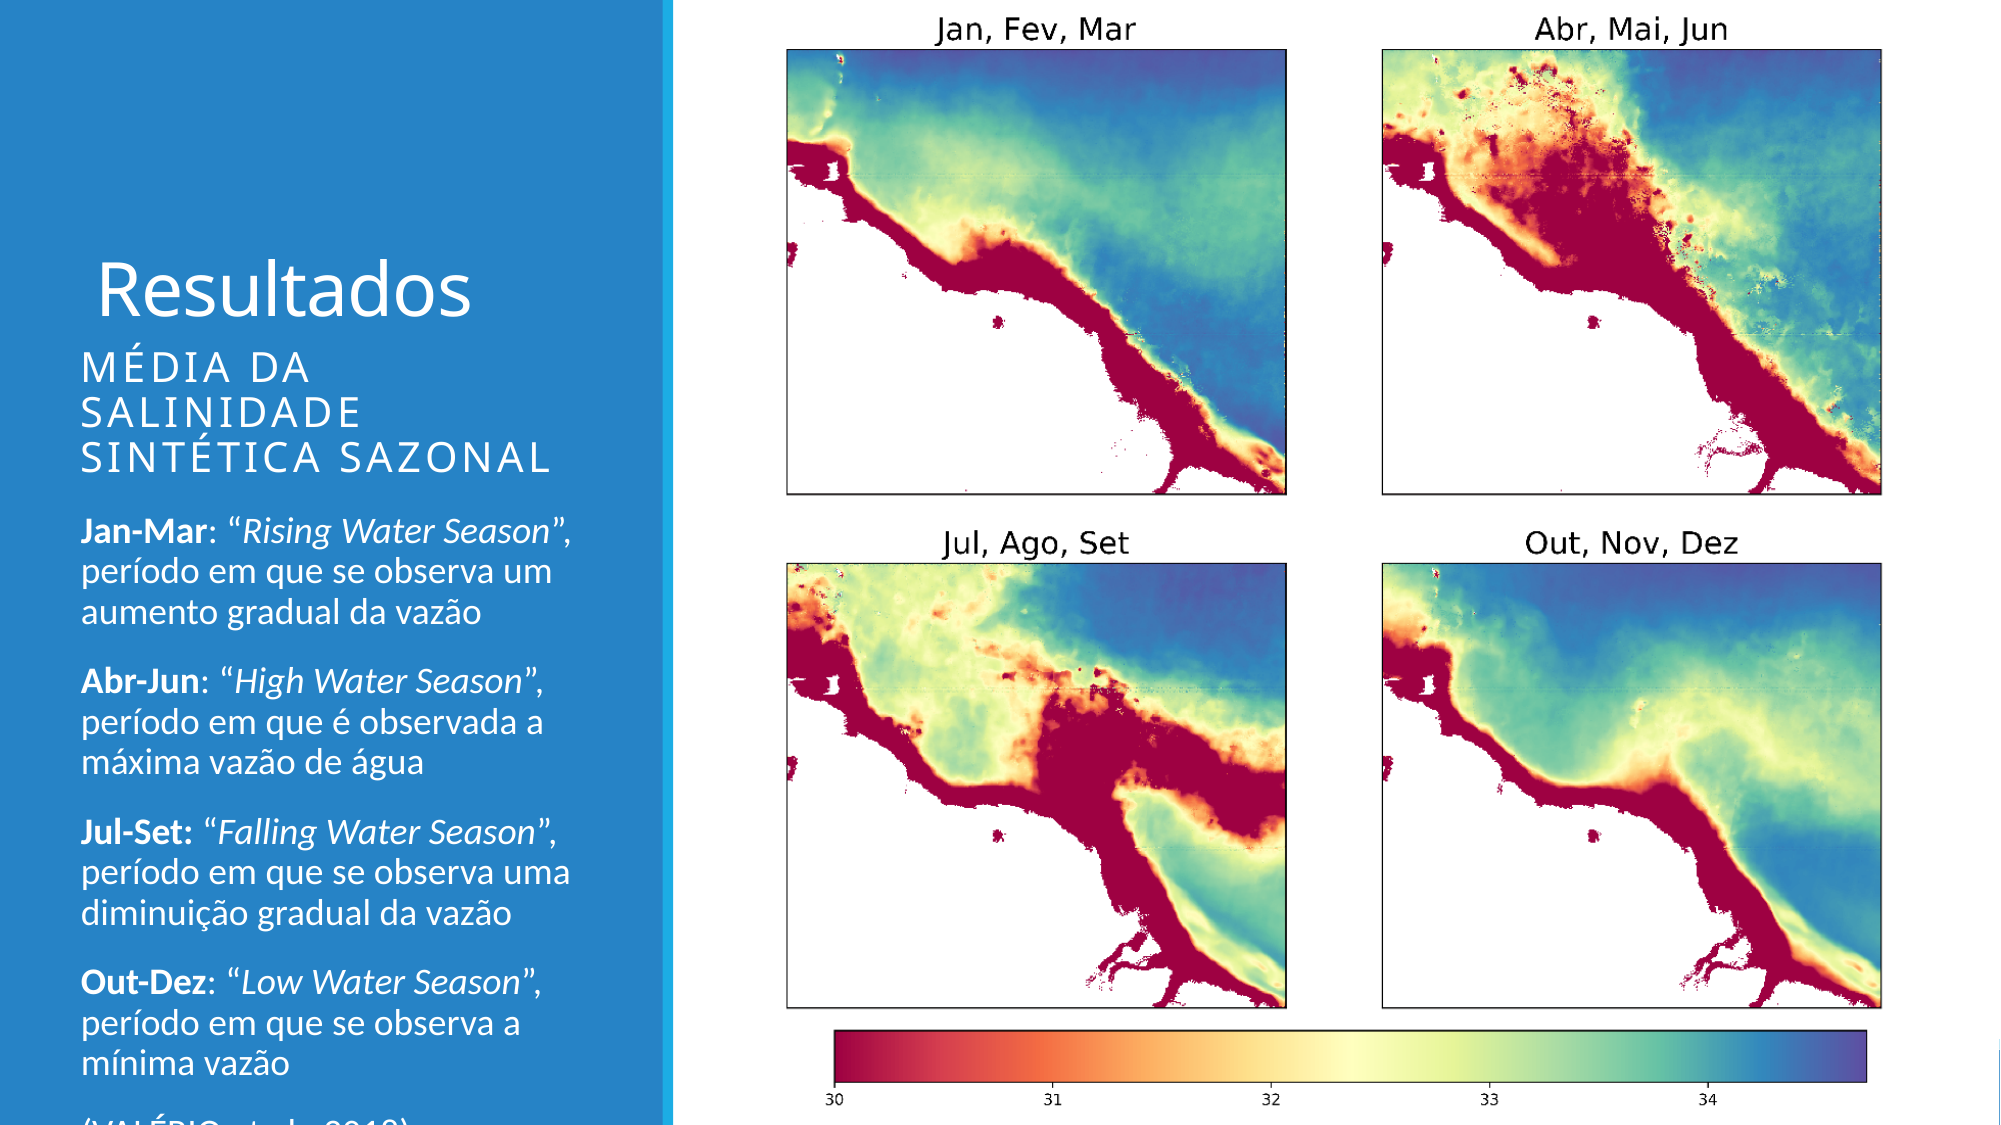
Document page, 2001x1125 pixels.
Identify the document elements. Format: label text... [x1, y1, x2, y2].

text_box [0, 0, 661, 1125]
list Média da Salinidade Sintética Sazonal Jan-Mar: “Rising Water Season”, período em que se observa um aumento gradual da vazão Abr-Jun: “High Water Season”, período em que é observada a máxima vazão de água Jul-Set: “Falling Water Season”, período em que se observa uma diminuição gradual da vazão Out-Dez: “Low Water Season”, período em que se observa a mínima vazão (VALÉRIO et al., 2018) [80, 339, 587, 983]
text_box [661, 0, 667, 1125]
picture [667, 0, 2000, 1125]
title Resultados [80, 84, 587, 339]
